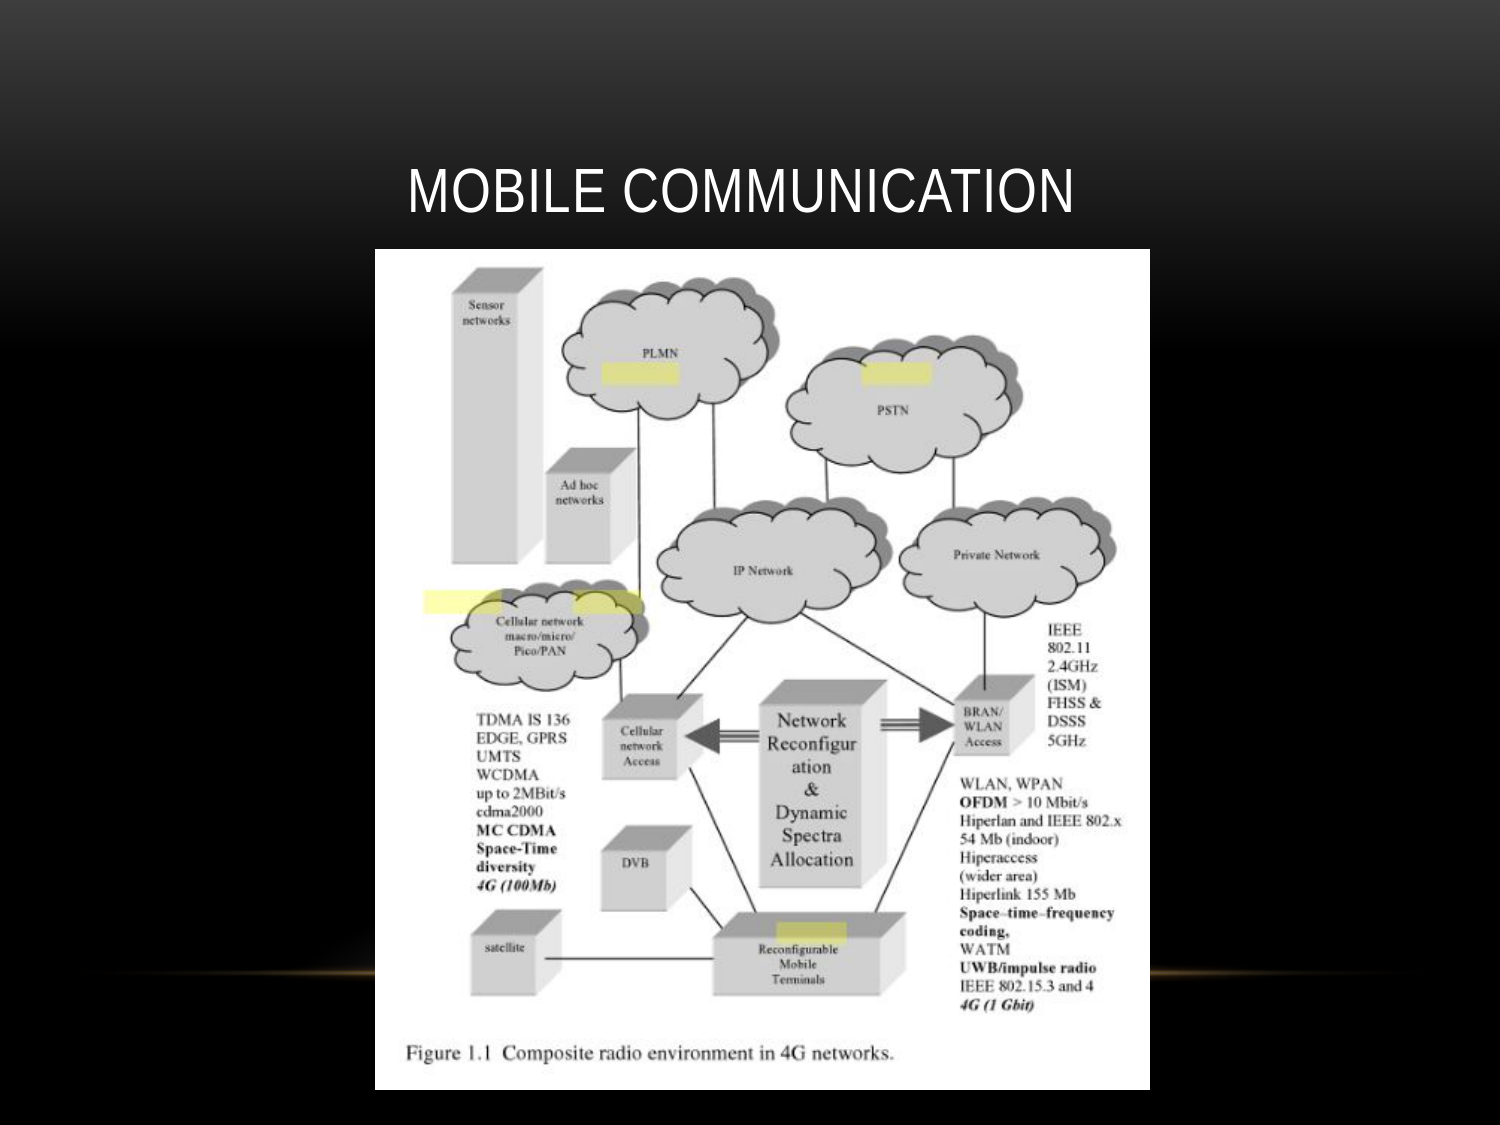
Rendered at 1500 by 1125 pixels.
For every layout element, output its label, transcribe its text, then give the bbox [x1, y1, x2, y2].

picture [0, 0, 1500, 1125]
title Mobile Communication [99, 45, 1400, 233]
